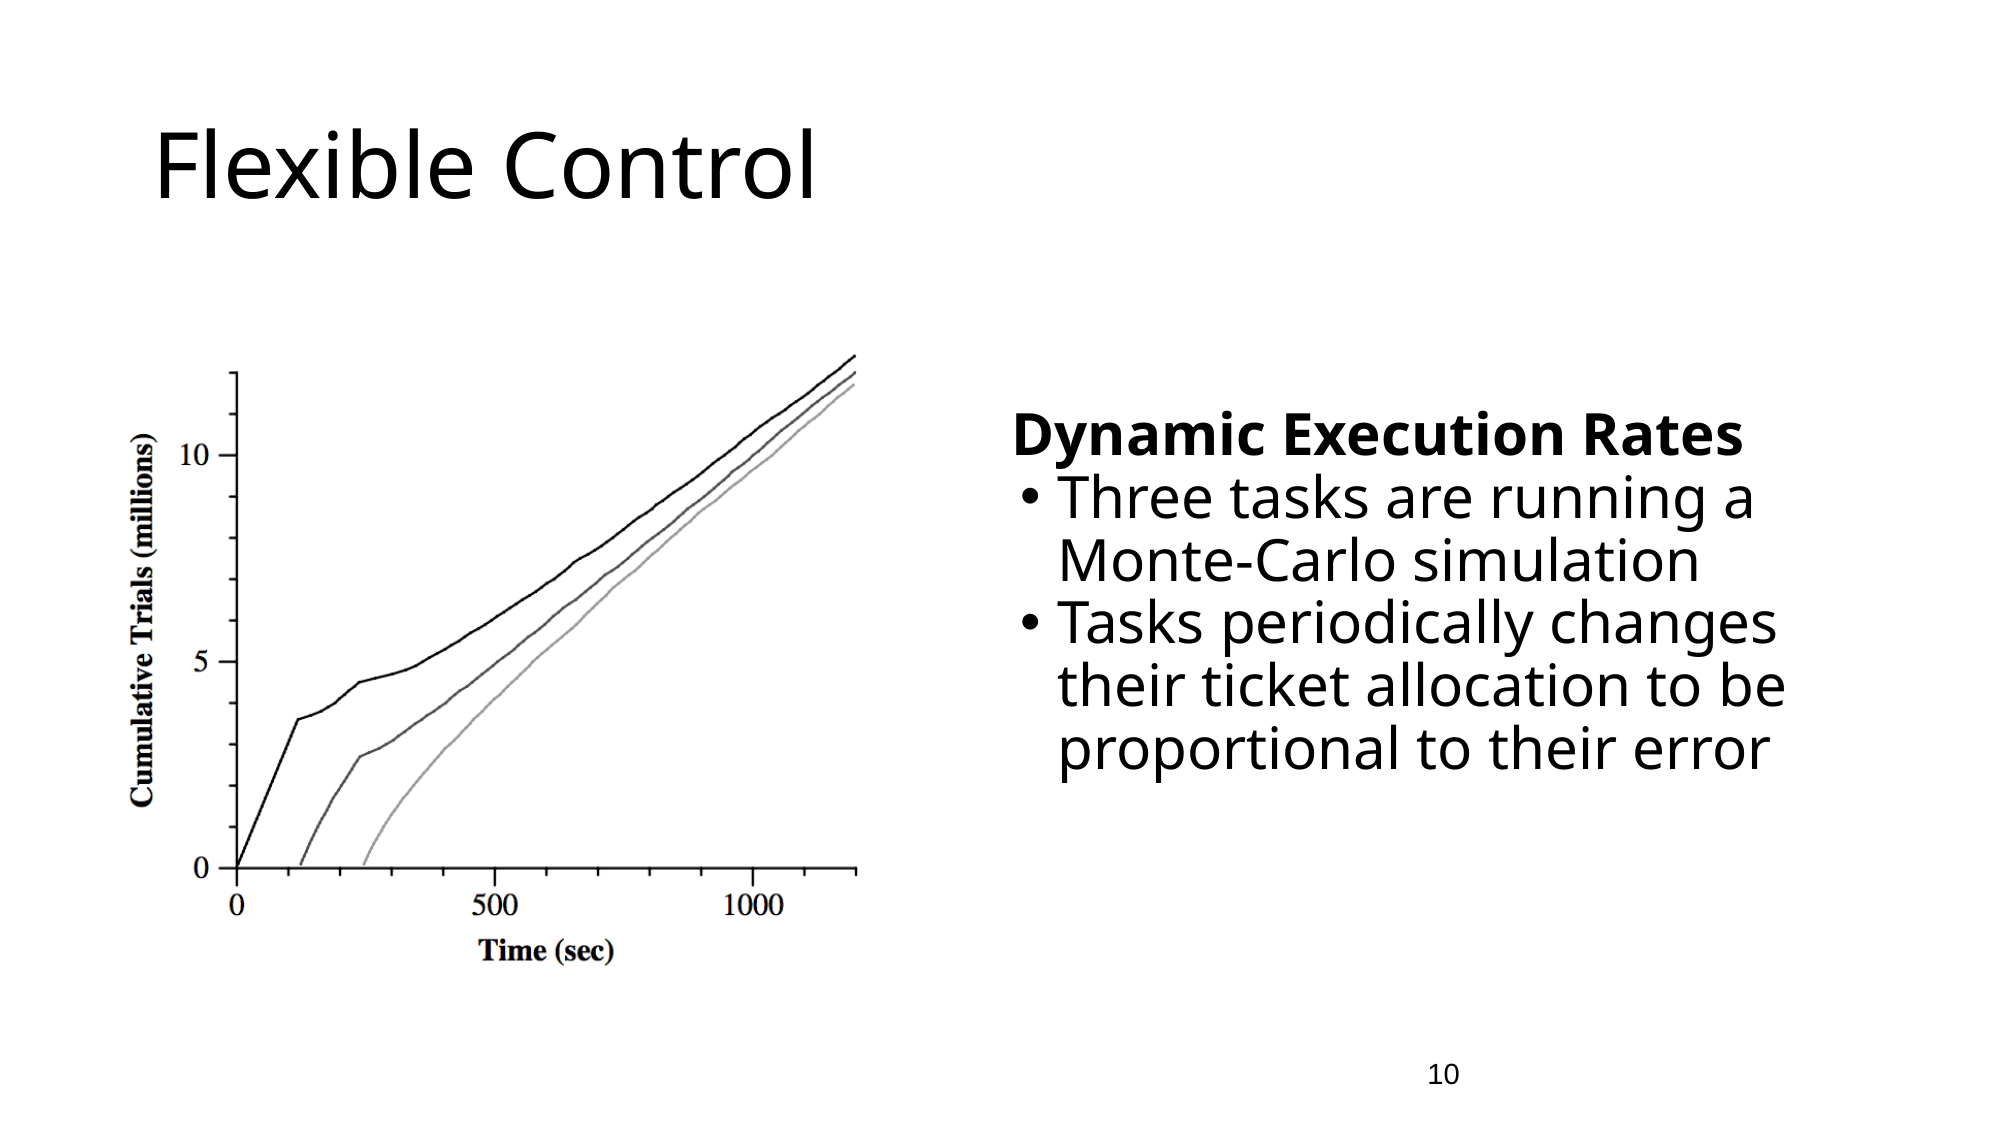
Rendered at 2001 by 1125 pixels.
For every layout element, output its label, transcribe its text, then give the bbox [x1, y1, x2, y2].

picture [80, 336, 951, 976]
slide_number ‹#› [1412, 1042, 1863, 1103]
list Dynamic Execution Rates Three tasks are running a Monte-Carlo simulation Tasks periodically changes their ticket allocation to be proportional to their error [967, 277, 1903, 1018]
title Flexible Control [137, 59, 1863, 278]
